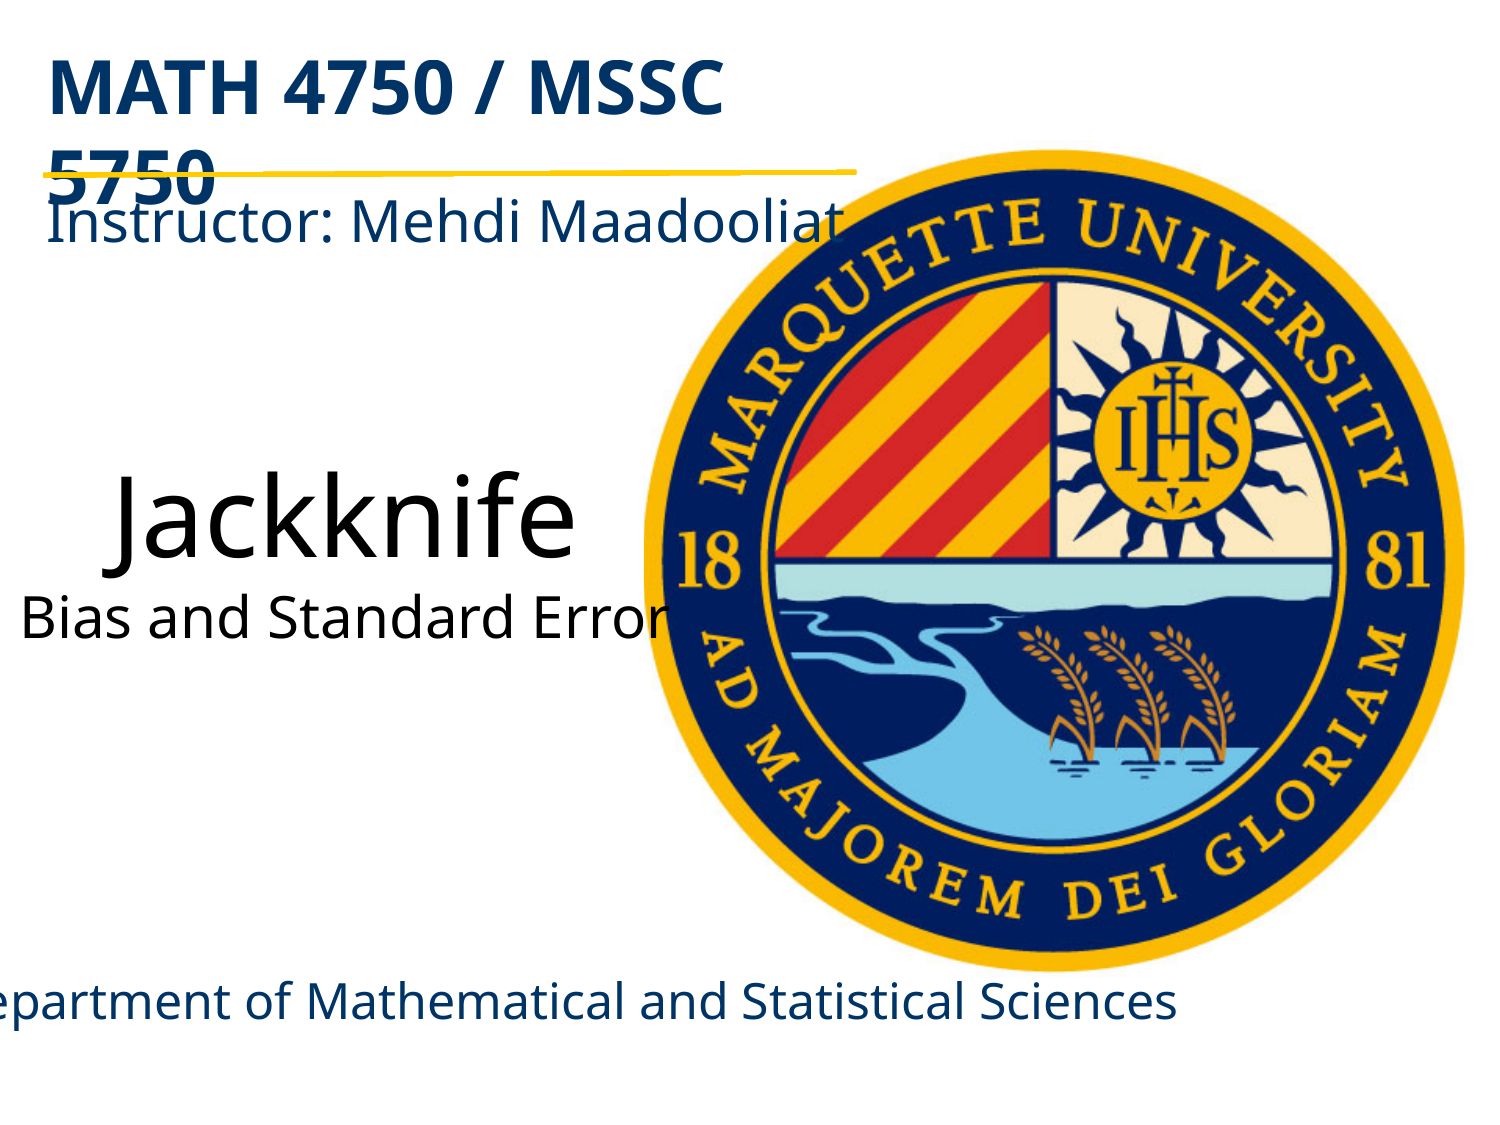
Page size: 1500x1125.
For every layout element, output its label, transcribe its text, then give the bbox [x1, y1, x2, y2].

picture [643, 140, 1469, 978]
text_box Jackknife Bias and Standard Error [4, 437, 686, 658]
